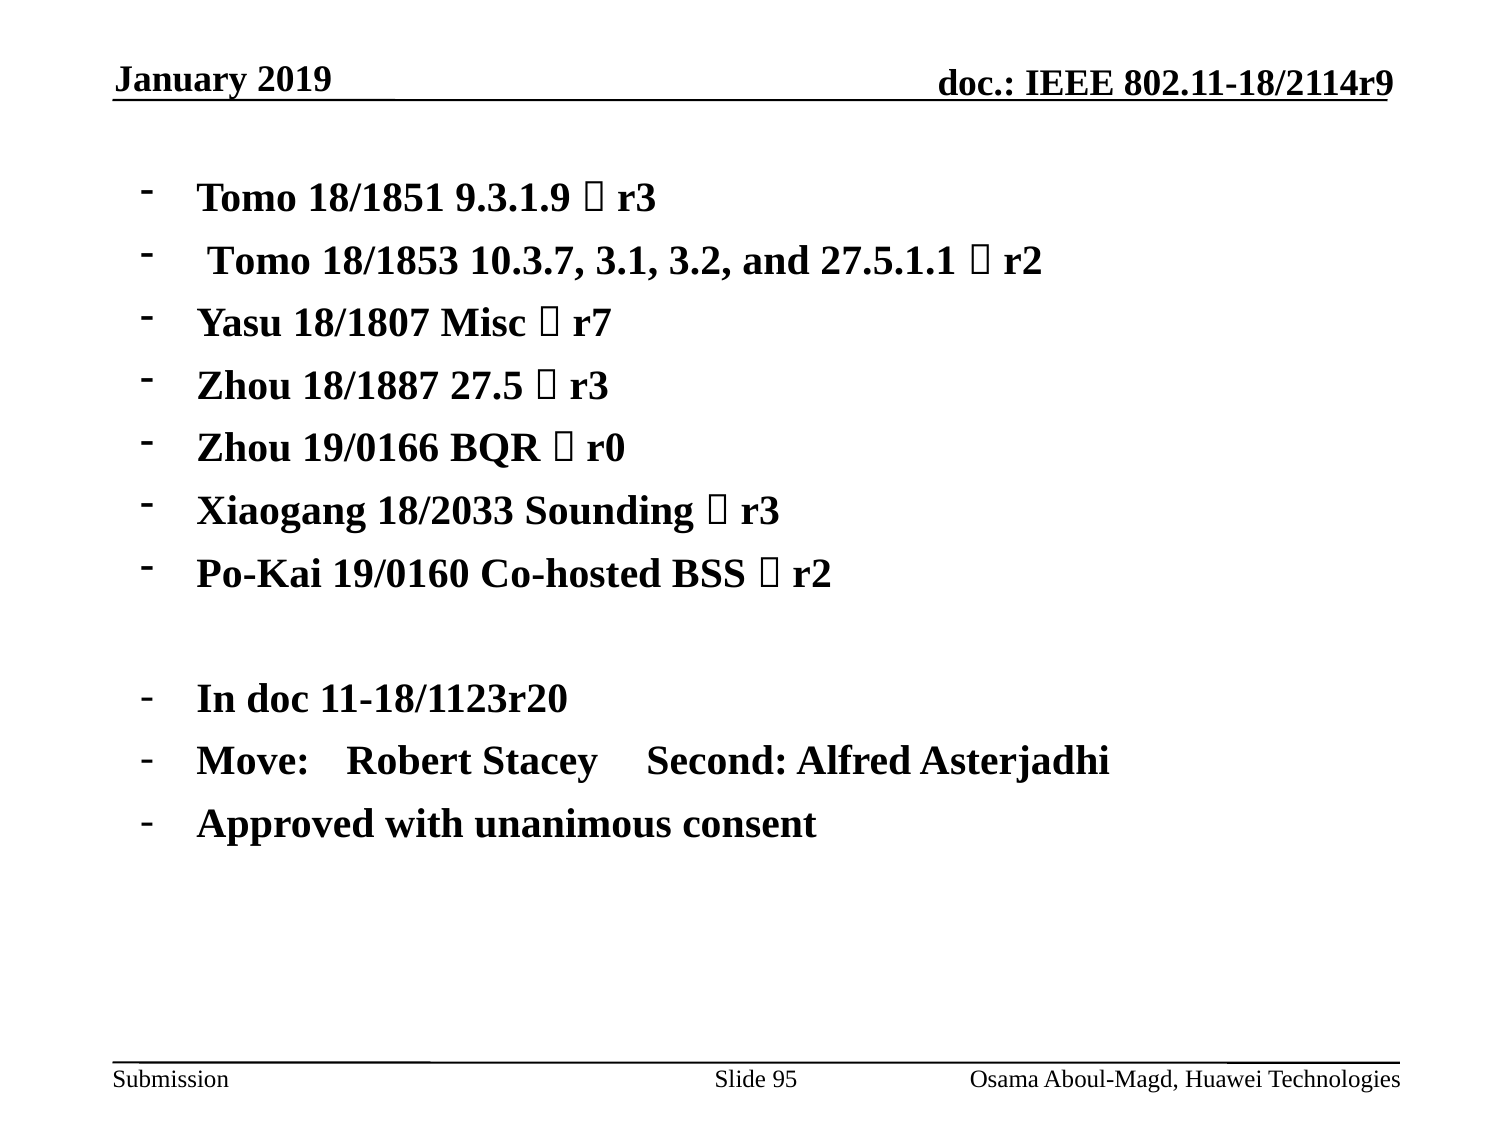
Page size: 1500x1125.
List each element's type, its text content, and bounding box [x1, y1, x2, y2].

list Tomo 18/1851 9.3.1.9  r3 Tomo 18/1853 10.3.7, 3.1, 3.2, and 27.5.1.1  r2 Yasu 18/1807 Misc  r7 Zhou 18/1887 27.5  r3 Zhou 19/0166 BQR  r0 Xiaogang 18/2033 Sounding  r3 Po-Kai 19/0160 Co-hosted BSS  r2 In doc 11-18/1123r20 Move: Robert Stacey Second: Alfred Asterjadhi Approved with unanimous consent [124, 162, 1400, 838]
footer Osama Aboul-Magd, Huawei Technologies [878, 1061, 1402, 1093]
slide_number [114, 54, 423, 100]
slide_number Slide 95 [712, 1061, 800, 1123]
